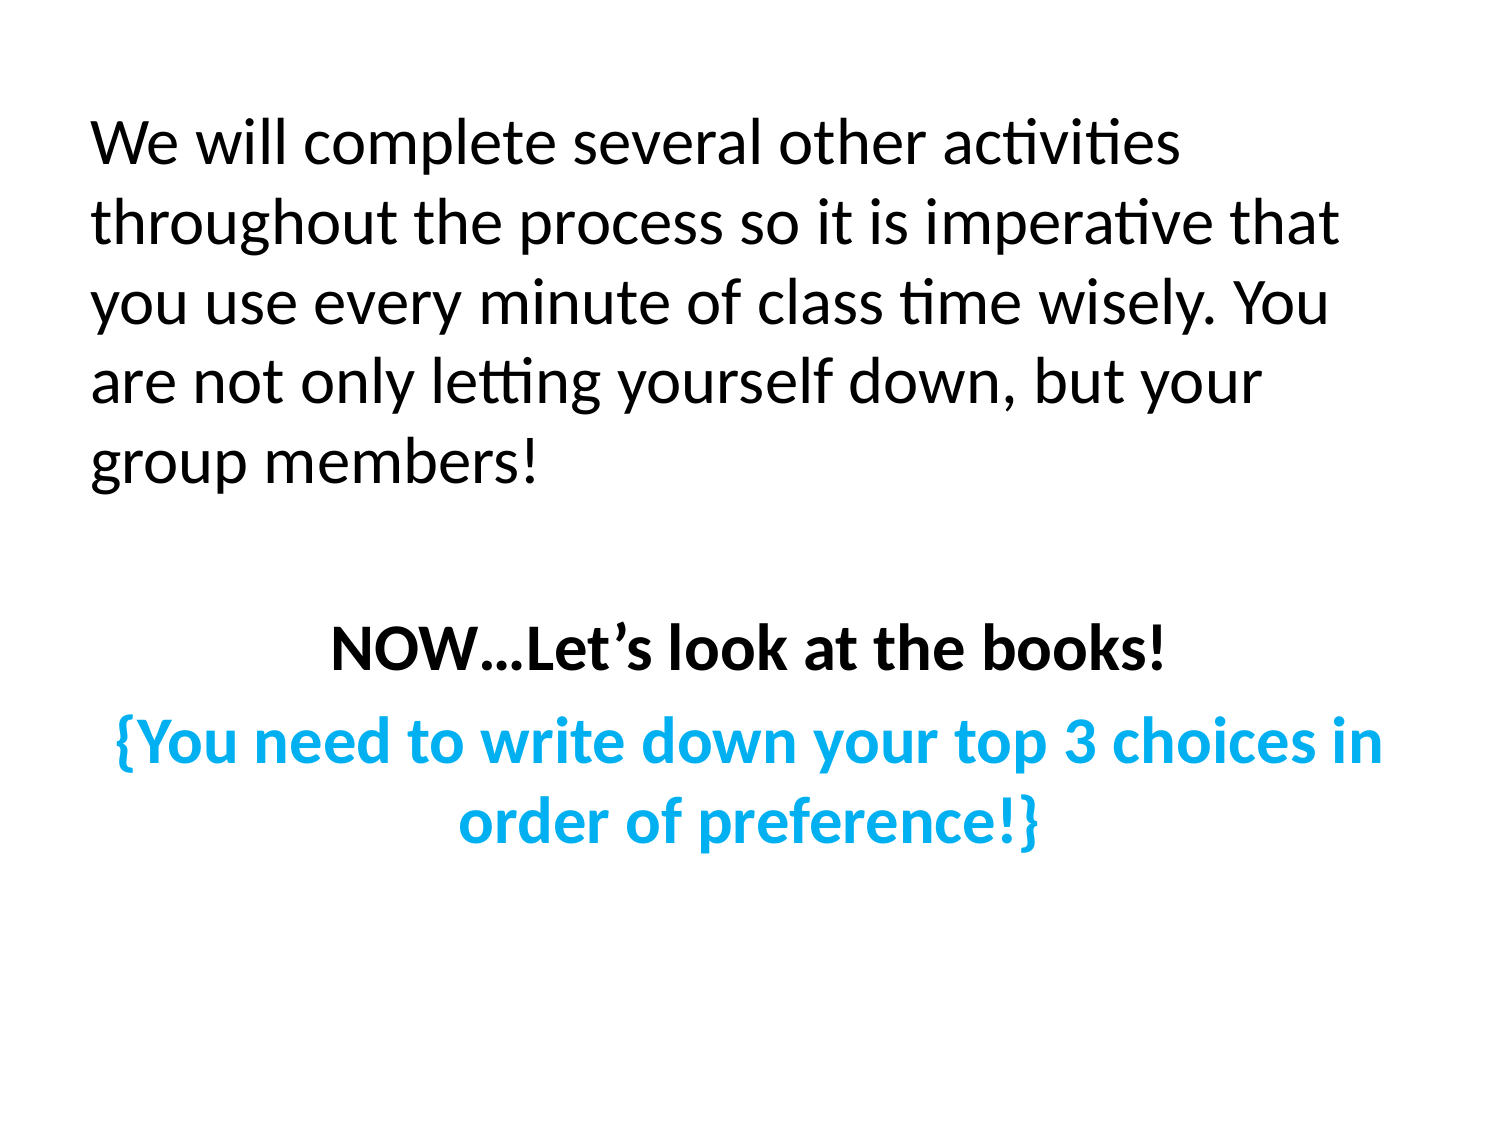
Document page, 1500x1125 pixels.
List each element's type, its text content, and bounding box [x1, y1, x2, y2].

list We will complete several other activities throughout the process so it is imperative that you use every minute of class time wisely. You are not only letting yourself down, but your group members! NOW…Let’s look at the books! {You need to write down your top 3 choices in order of preference!} [75, 90, 1425, 1005]
